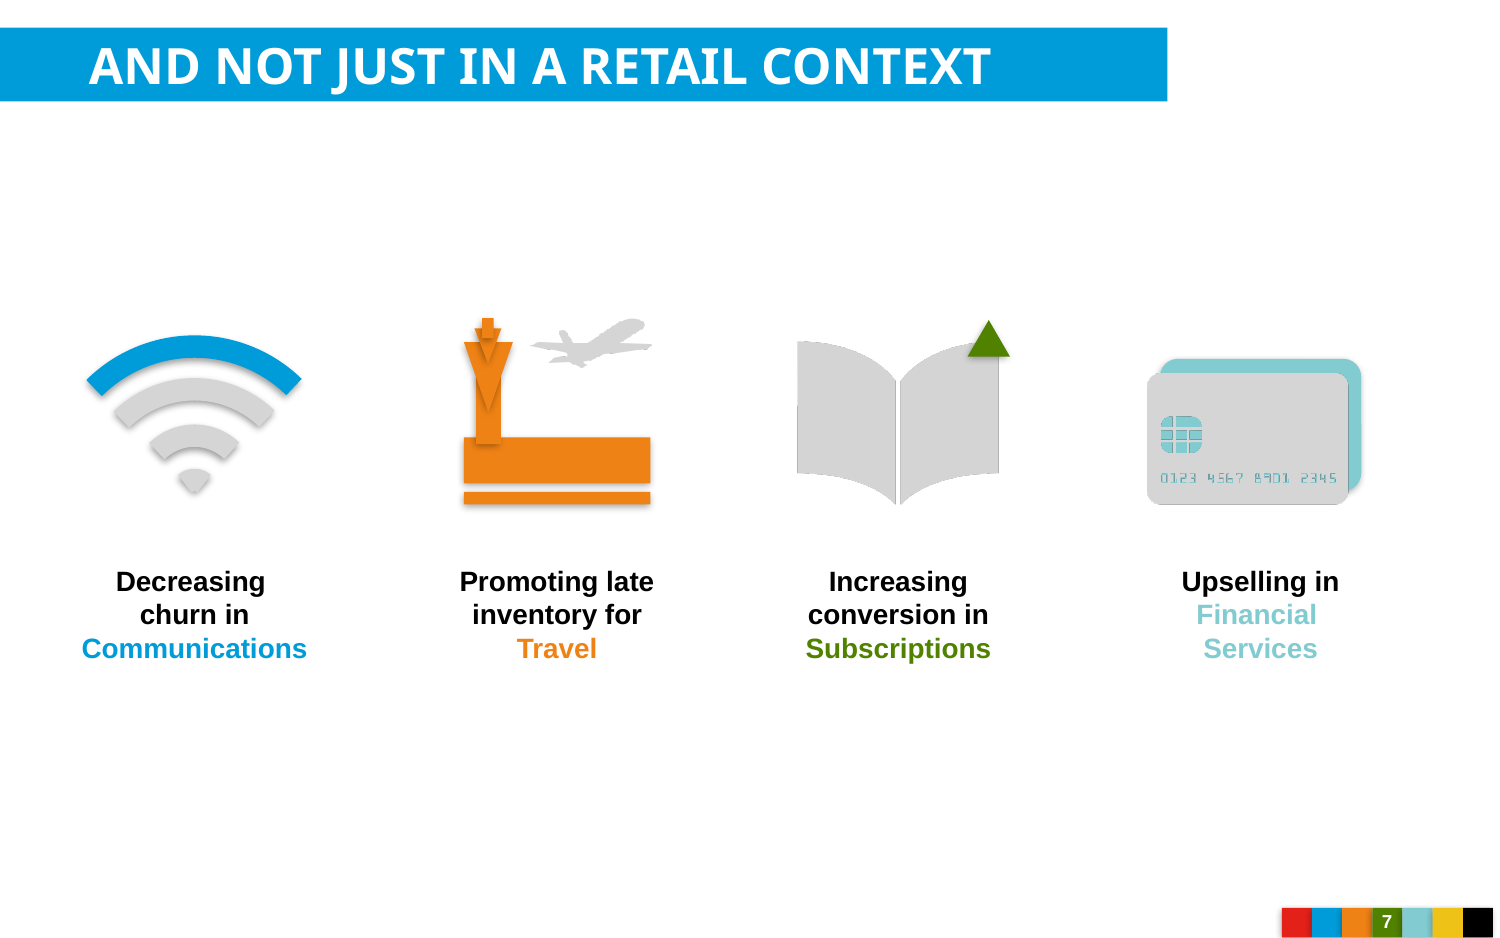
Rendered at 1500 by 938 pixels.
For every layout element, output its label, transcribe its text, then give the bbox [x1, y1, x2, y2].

text_box Decreasing churn in Communications [52, 640, 337, 672]
picture [1146, 372, 1349, 505]
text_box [51, 346, 338, 632]
text_box [1160, 358, 1363, 490]
text_box Promoting late inventory for Travel [414, 556, 700, 672]
picture [797, 341, 1000, 506]
text_box [976, 319, 1011, 358]
slide_number 7 [1345, 896, 1429, 938]
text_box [463, 317, 651, 505]
list AND NOT JUST IN A RETAIL CONTEXT [0, 27, 1168, 102]
text_box Upselling in Financial Services [1118, 556, 1403, 672]
text_box Increasing conversion in Subscriptions [755, 556, 1041, 672]
